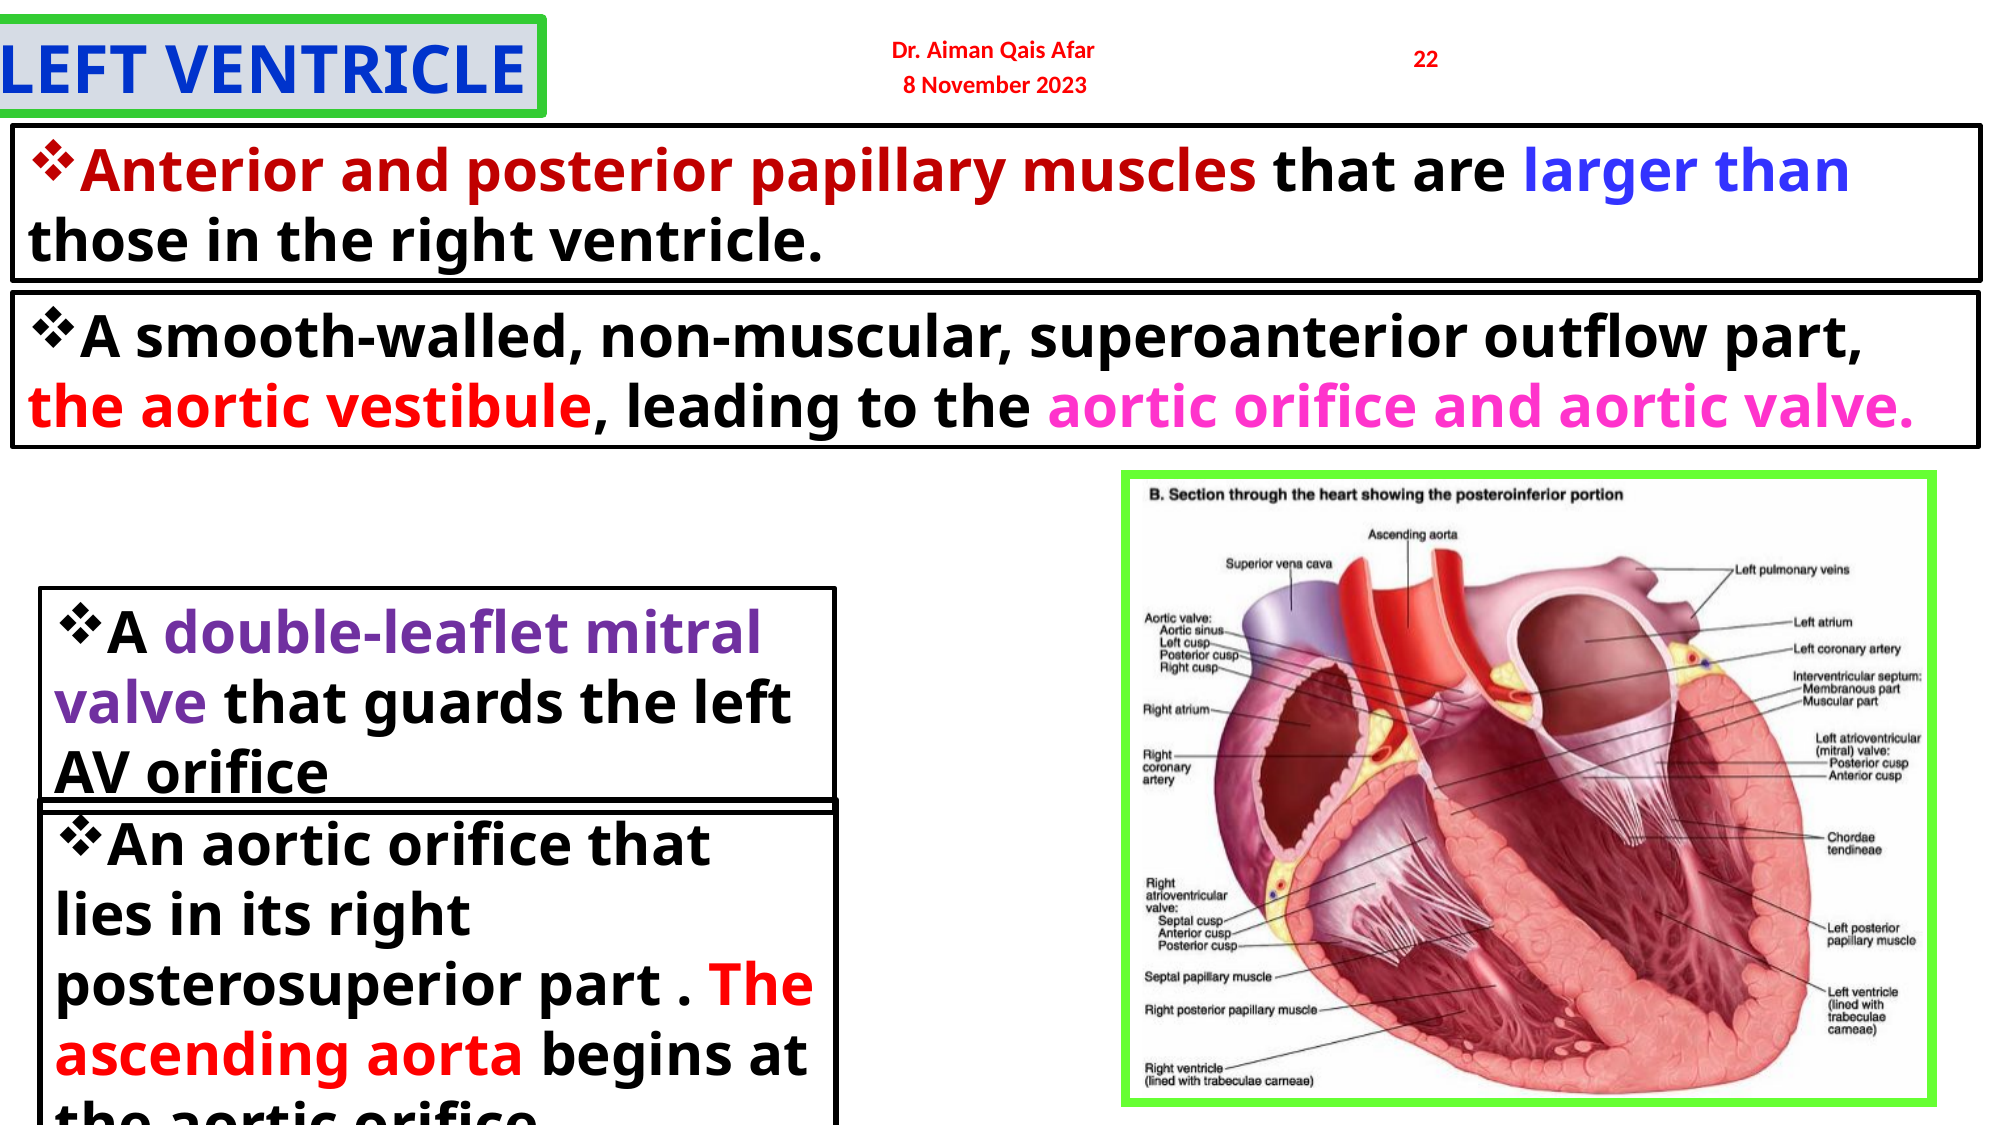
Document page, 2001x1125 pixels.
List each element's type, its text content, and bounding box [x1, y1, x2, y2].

text_box An aortic orifice that lies in its right posterosuperior part . The ascending aorta begins at the aortic orifice. [39, 800, 837, 1125]
footer Dr. Aiman Qais Afar [756, 19, 1232, 79]
picture [1130, 479, 1928, 1098]
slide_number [888, 79, 1239, 114]
text_box Anterior and posterior papillary muscles that are larger than those in the right ventricle. [12, 125, 1981, 281]
text_box LEFT VENTRICLE [0, 19, 543, 114]
text_box A double-leaflet mitral valve that guards the left AV orifice [39, 588, 835, 813]
slide_number 22 [1103, 27, 1454, 88]
text_box A smooth-walled, non-muscular, superoanterior outflow part, the aortic vestibule, leading to the aortic orifice and aortic valve. [12, 292, 1979, 447]
